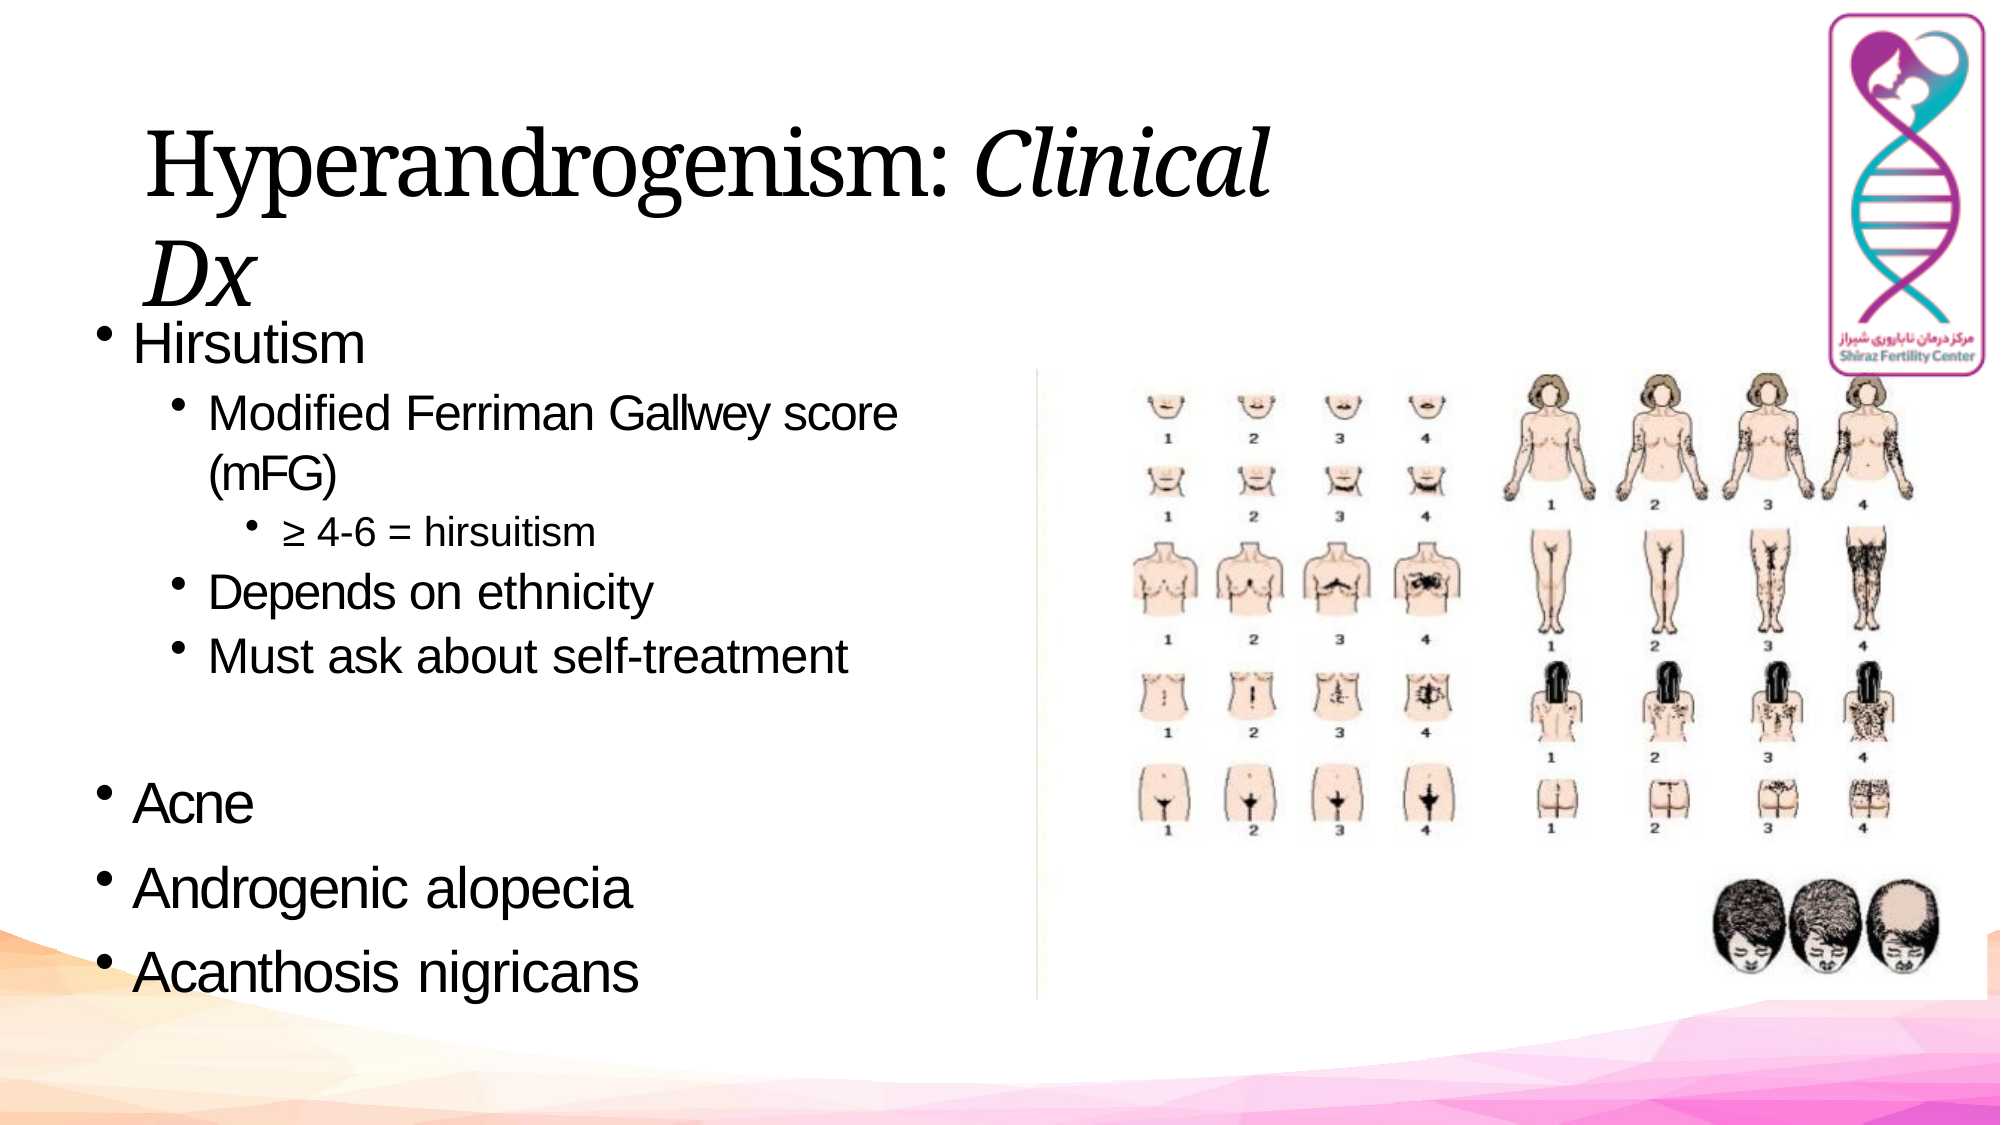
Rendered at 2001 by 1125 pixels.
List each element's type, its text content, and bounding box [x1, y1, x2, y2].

picture [1817, 0, 2000, 388]
text_box Hirsutism Modified Ferriman Gallwey score (mFG) ≥ 4-6 = hirsuitism Depends on ethnicity Must ask about self-treatment Acne Androgenic alopecia Acanthosis nigricans [92, 297, 1039, 1004]
text_box [1036, 369, 1988, 1000]
title Hyperandrogenism: Clinical Dx [142, 103, 1327, 326]
picture [0, 929, 2000, 1125]
